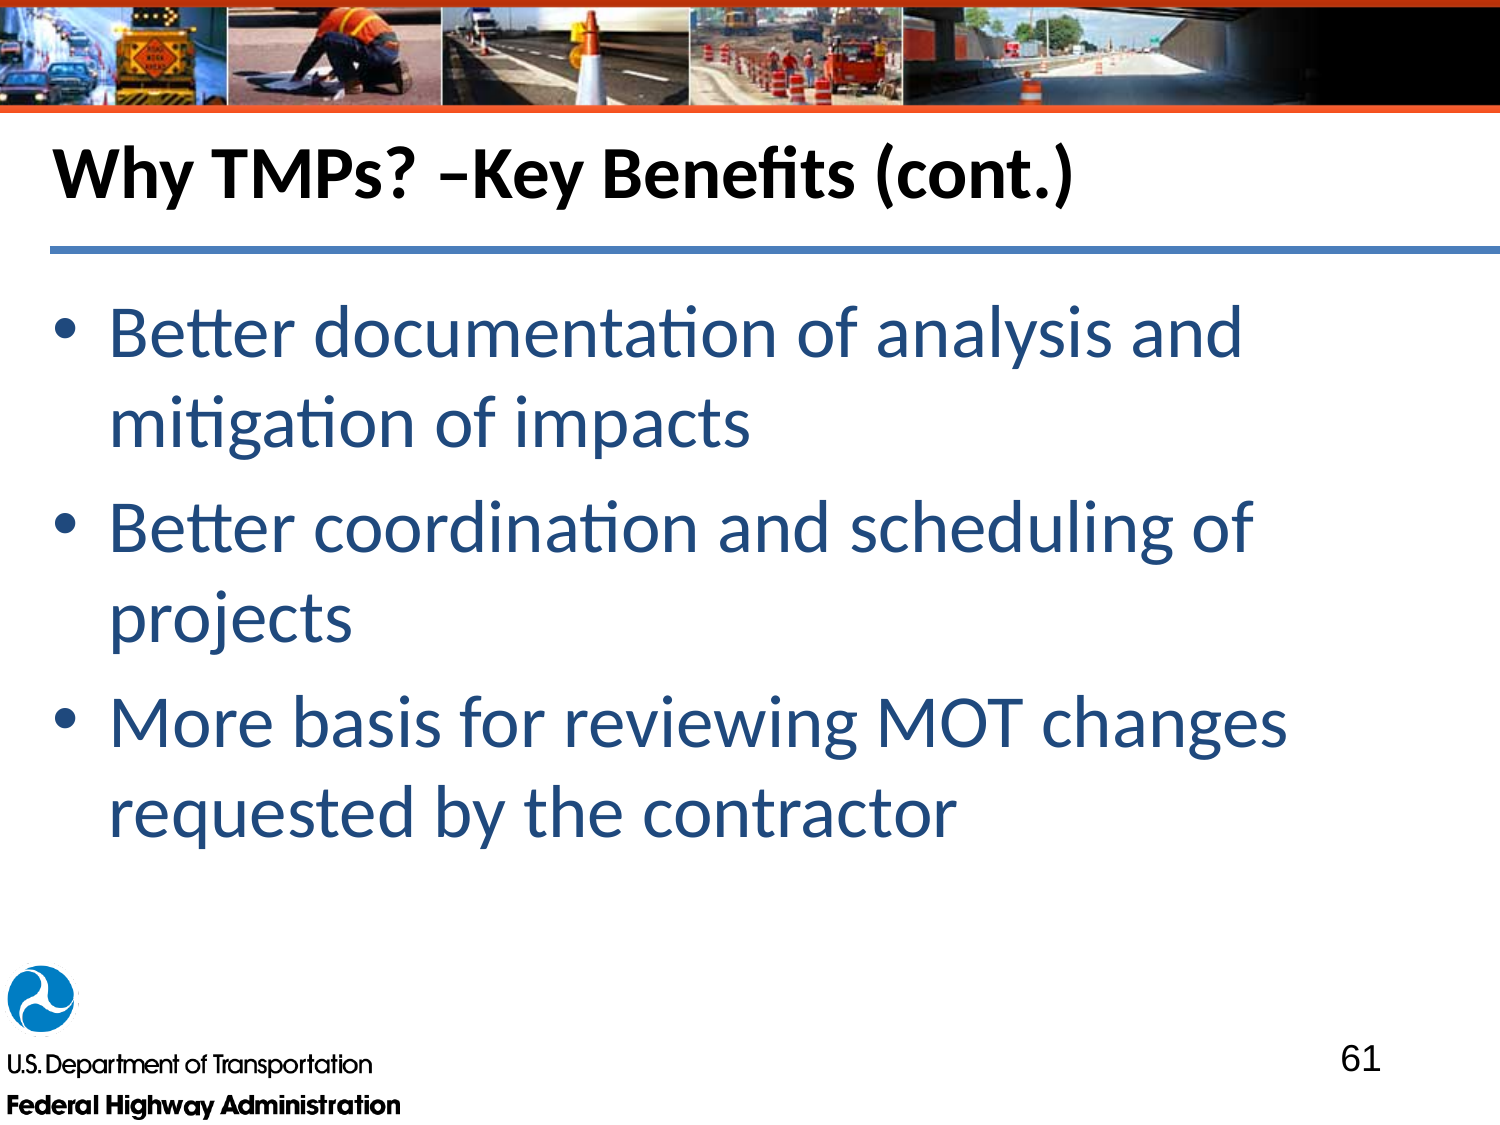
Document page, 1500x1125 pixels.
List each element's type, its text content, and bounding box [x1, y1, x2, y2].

picture [0, 0, 1500, 113]
picture [3, 961, 400, 1120]
title Why TMPs? –Key Benefits (cont.) [37, 112, 1438, 225]
list Better documentation of analysis and mitigation of impacts Better coordination and scheduling of projects More basis for reviewing MOT changes requested by the contractor [37, 275, 1450, 1050]
